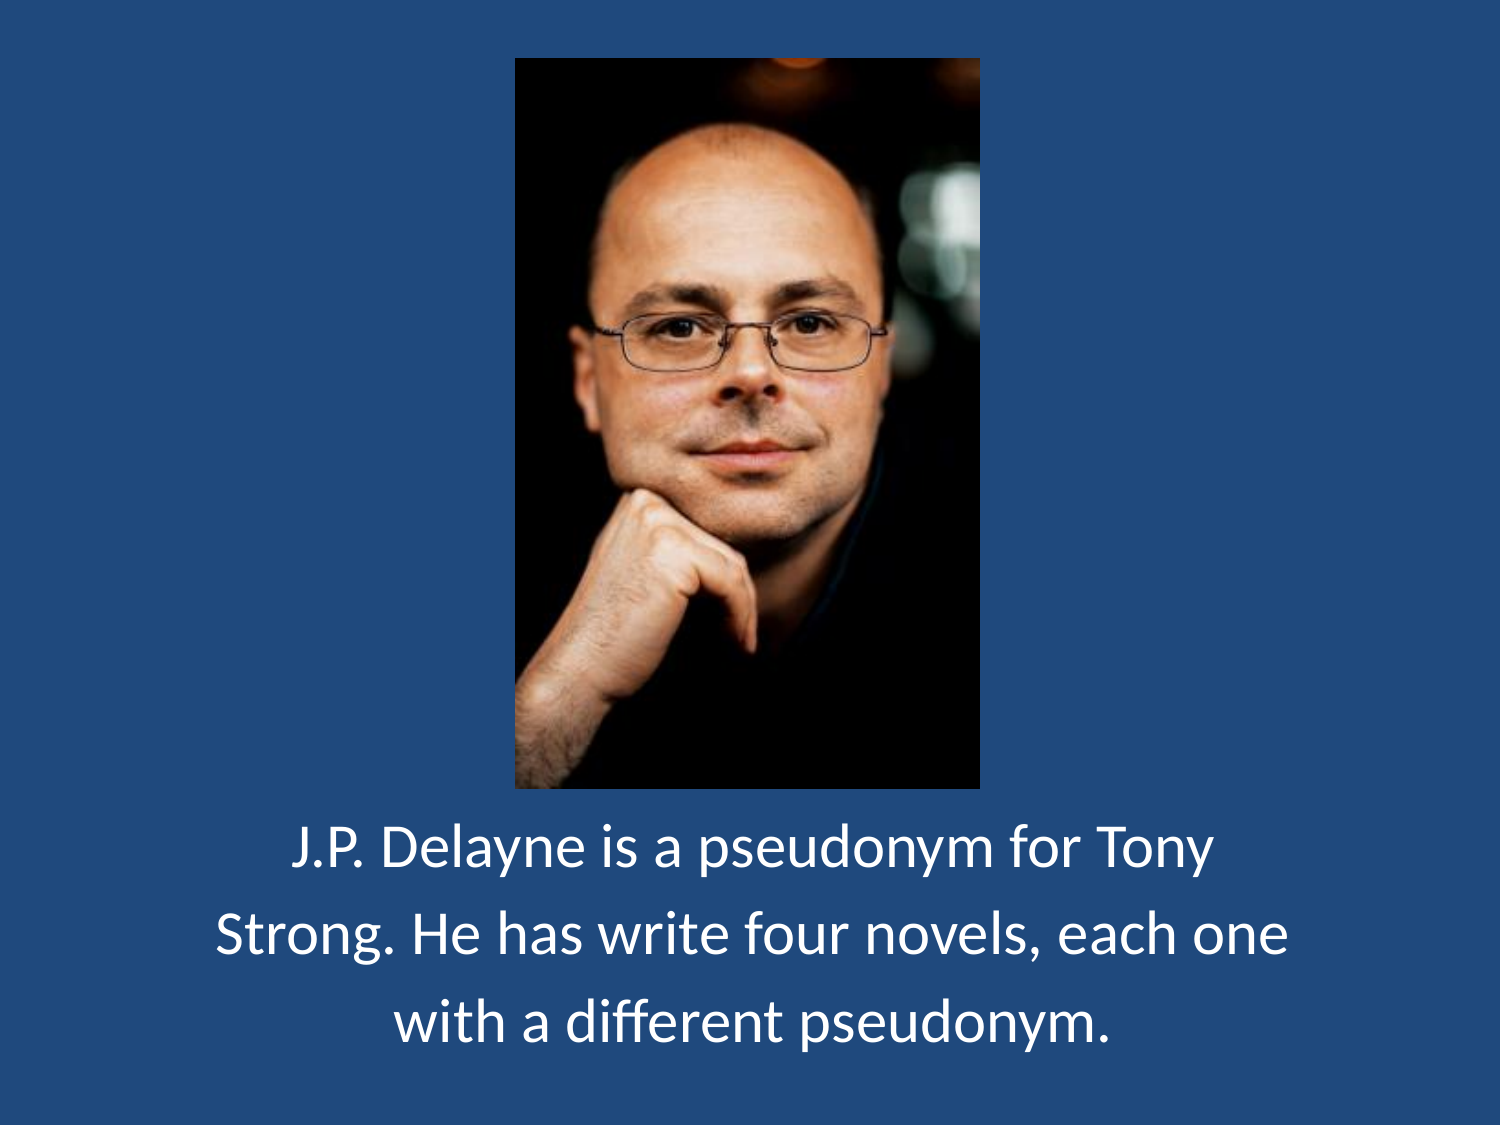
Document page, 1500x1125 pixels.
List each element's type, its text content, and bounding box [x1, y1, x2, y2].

picture [515, 58, 980, 790]
list J.P. Delayne is a pseudonym for Tony Strong. He has write four novels, each one with a different pseudonym. [70, 796, 1437, 1064]
